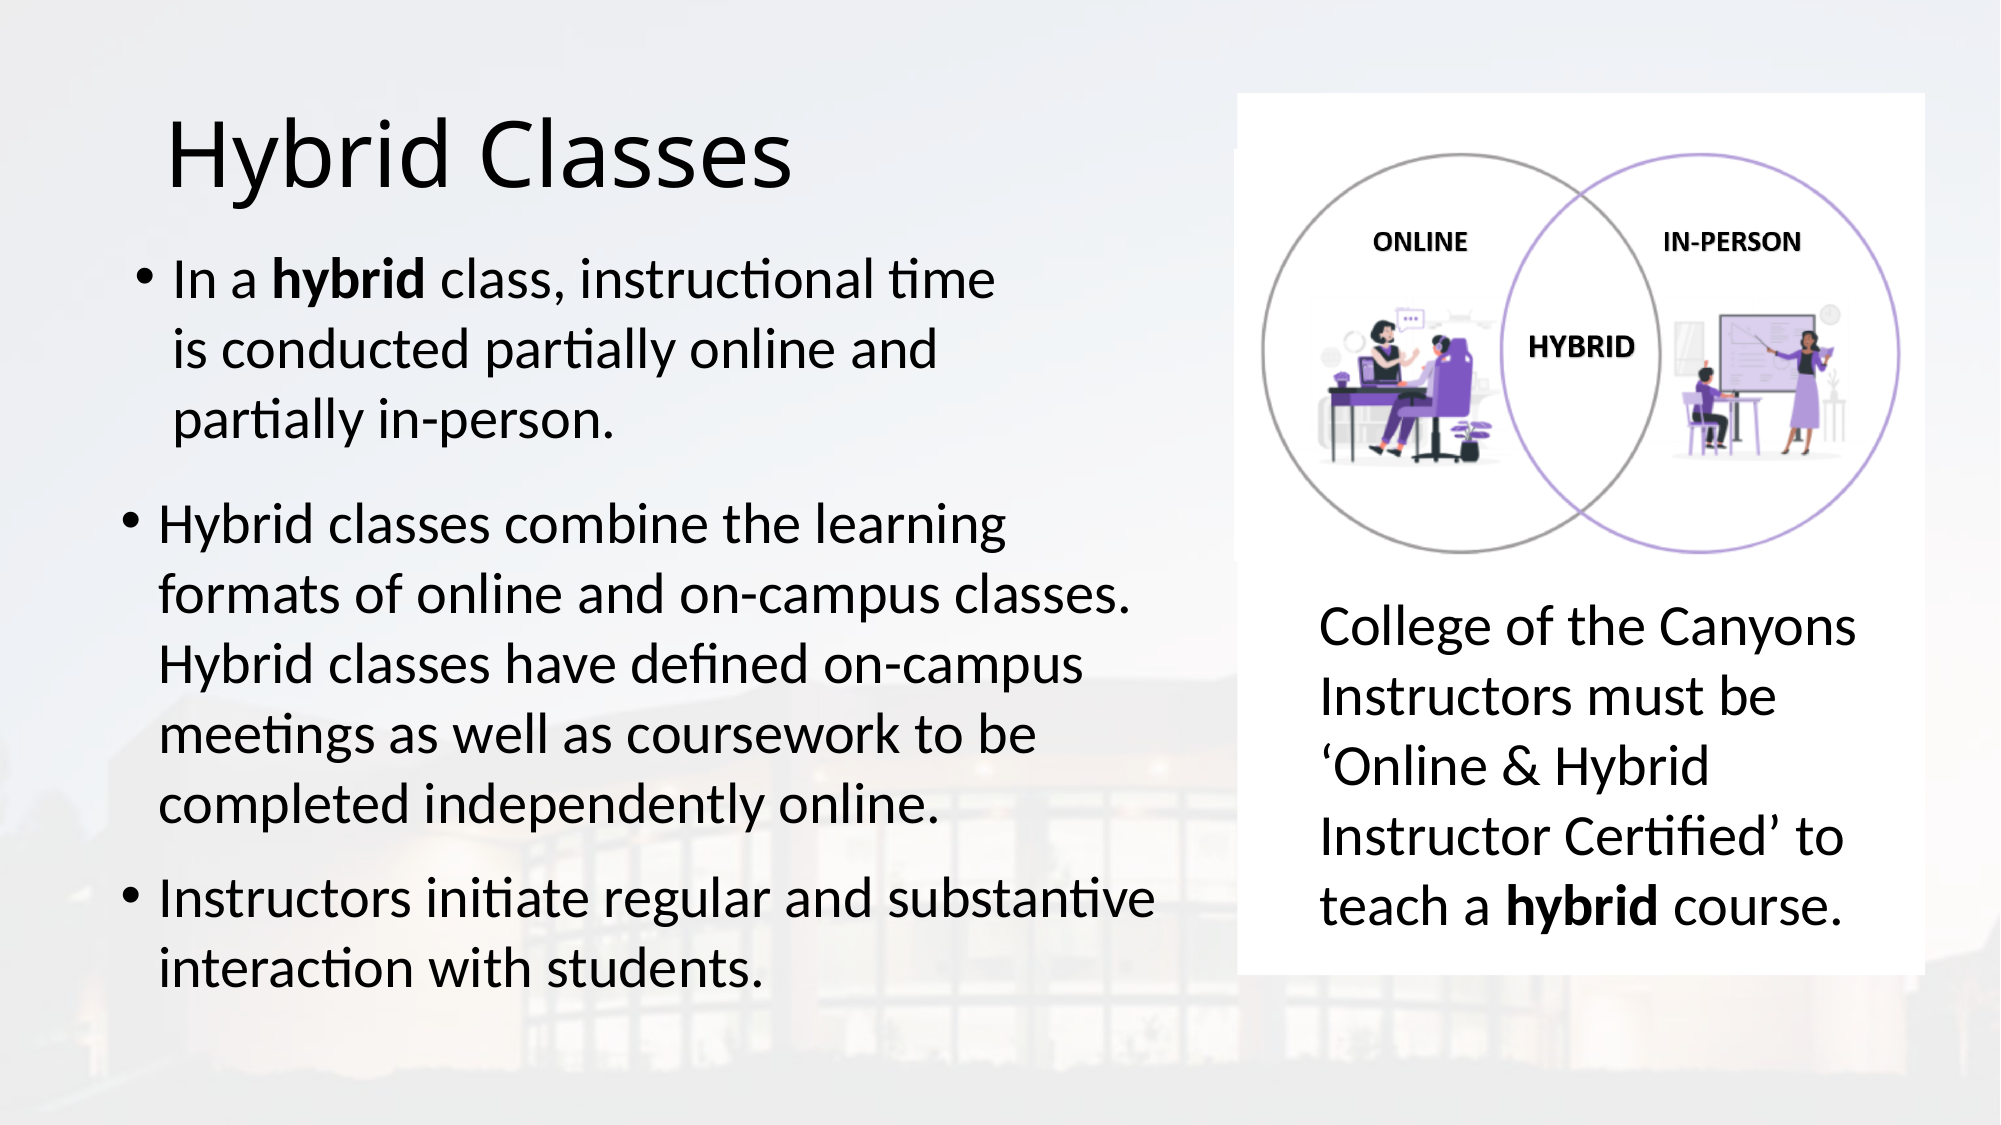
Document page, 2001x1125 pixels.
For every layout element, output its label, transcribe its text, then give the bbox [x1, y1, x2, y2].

text_box [1235, 91, 1927, 977]
title Hybrid Classes [162, 93, 1235, 284]
picture [0, 0, 2000, 1125]
text_box Hybrid classes combine the learning formats of online and on-campus classes. Hybrid classes have defined on-campus meetings as well as coursework to be completed independently online. Instructors initiate regular and substantive interaction with students. [43, 457, 1200, 1065]
text_box College of the Canyons Instructors must be ‘Online & Hybrid Instructor Certified’ to teach a hybrid course. [1227, 579, 1925, 945]
text_box In a hybrid class, instructional time is conducted partially online and partially in-person. [42, 233, 1043, 458]
